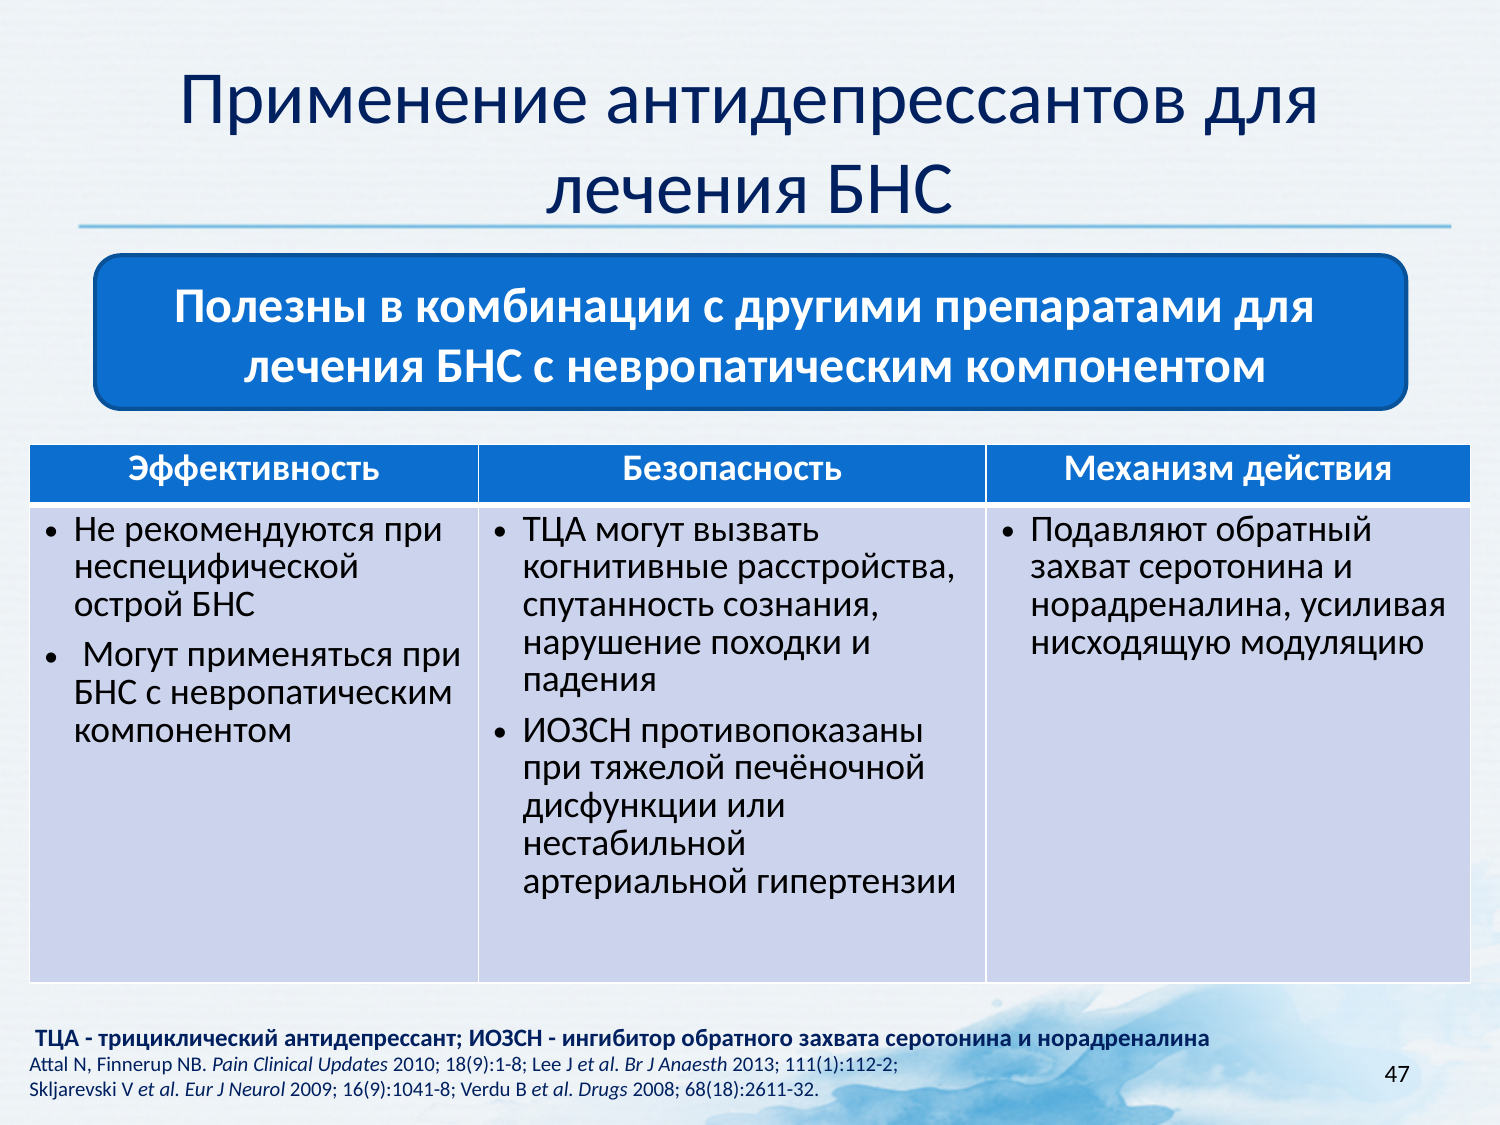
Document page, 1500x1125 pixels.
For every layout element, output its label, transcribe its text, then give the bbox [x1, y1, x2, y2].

table_cell ТЦА могут вызвать когнитивные расстройства, спутанность сознания, нарушение походки и падения ИОЗСН противопоказаны при тяжелой печёночной дисфункции или нестабильной артериальной гипертензии [479, 508, 985, 982]
table_cell Не рекомендуются при неспецифической острой БНС Могут применяться при БНС с невропатическим компонентом [30, 508, 478, 982]
title Применение антидепрессантов для лечения БНС [75, 45, 1425, 233]
text_box ТЦА - трициклический антидепрессант; ИОЗСН - ингибитор обратного захвата серотонина и норадреналина Attal N, Finnerup NB. Pain Clinical Updates 2010; 18(9):1-8; Lee J et al. Br J Anaesth 2013; 111(1):112-2; Skljarevski V et al. Eur J Neurol 2009; 16(9):1041-8; Verdu B et al. Drugs 2008; 68(18):2611-32. [29, 1020, 1425, 1101]
table_cell Подавляют обратный захват серотонина и норадреналина, усиливая нисходящую модуляцию [987, 508, 1470, 982]
picture [0, 0, 1500, 1125]
table_header Механизм действия [987, 445, 1470, 502]
text_box Полезны в комбинации с другими препаратами для лечения БНС с невропатическим компонентом [93, 253, 1409, 411]
table_header Безопасность [479, 445, 985, 502]
table_header Эффективность [30, 445, 478, 502]
